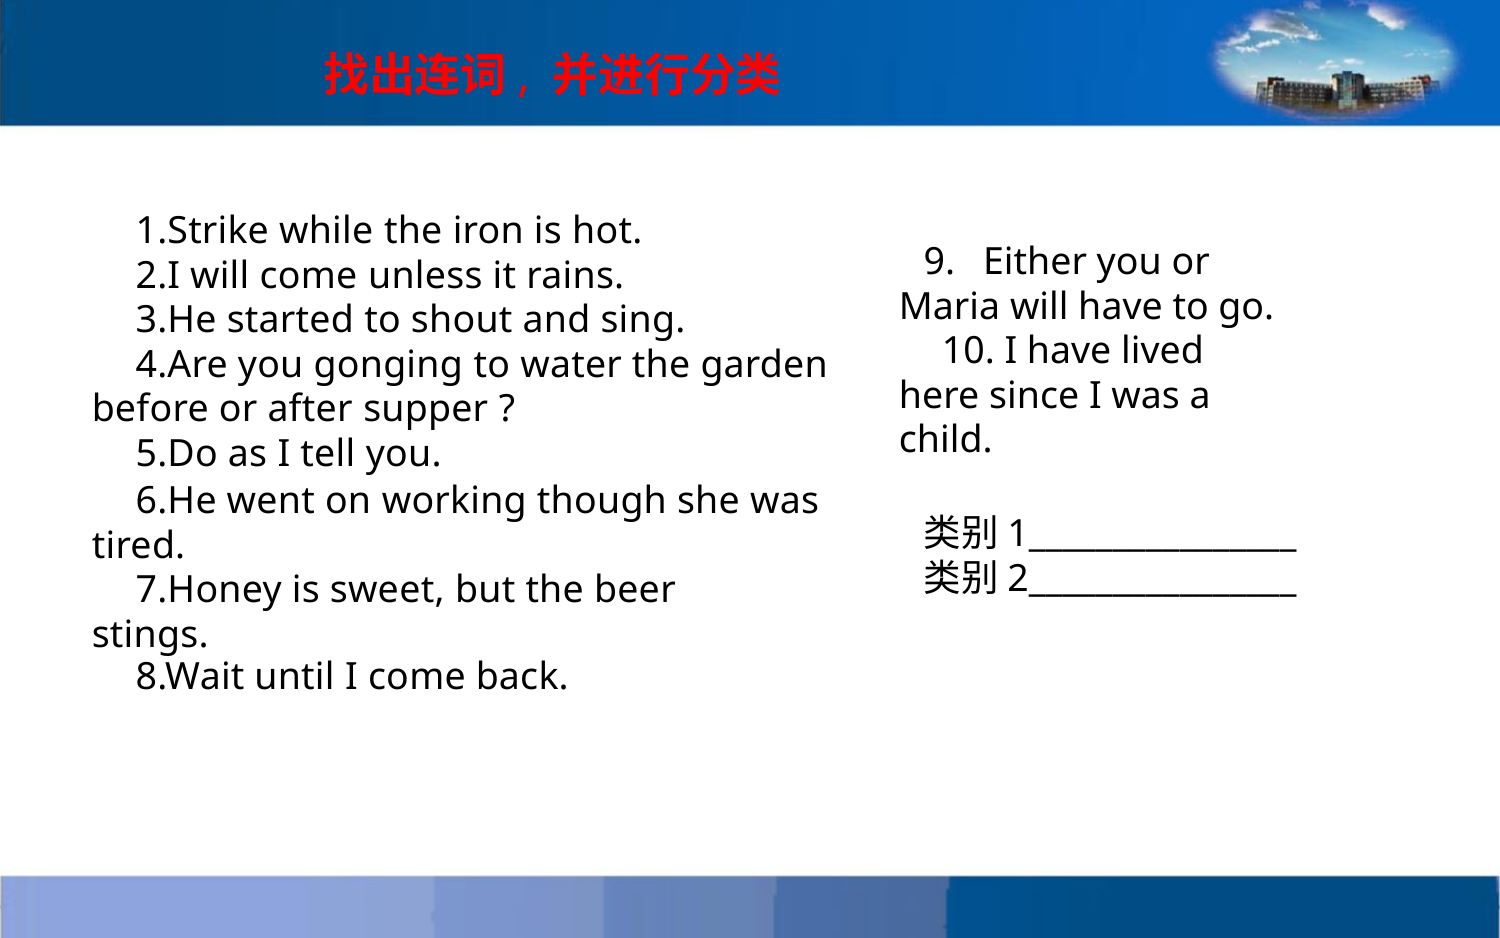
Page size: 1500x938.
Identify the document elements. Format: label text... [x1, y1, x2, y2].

text_box [0, 0, 1500, 938]
text_box 类别1________________ 类别2________________ [923, 504, 1346, 600]
text_box 6.He went on working though she was tired. 7.Honey is sweet, but the beer stings. 8.Wait until I come back. [91, 483, 825, 698]
text_box 1.Strike while the iron is hot. 2.I will come unless it rains. 3.He started to shout and sing. 4.Are you gonging to water the garden before or after supper ? 5.Do as I tell you. [91, 213, 863, 475]
text_box 9. Either you or Maria will have to go. 10. I have lived here since I was a child. [898, 244, 1337, 461]
text_box 找出连词, 并进行分类 [323, 40, 783, 102]
